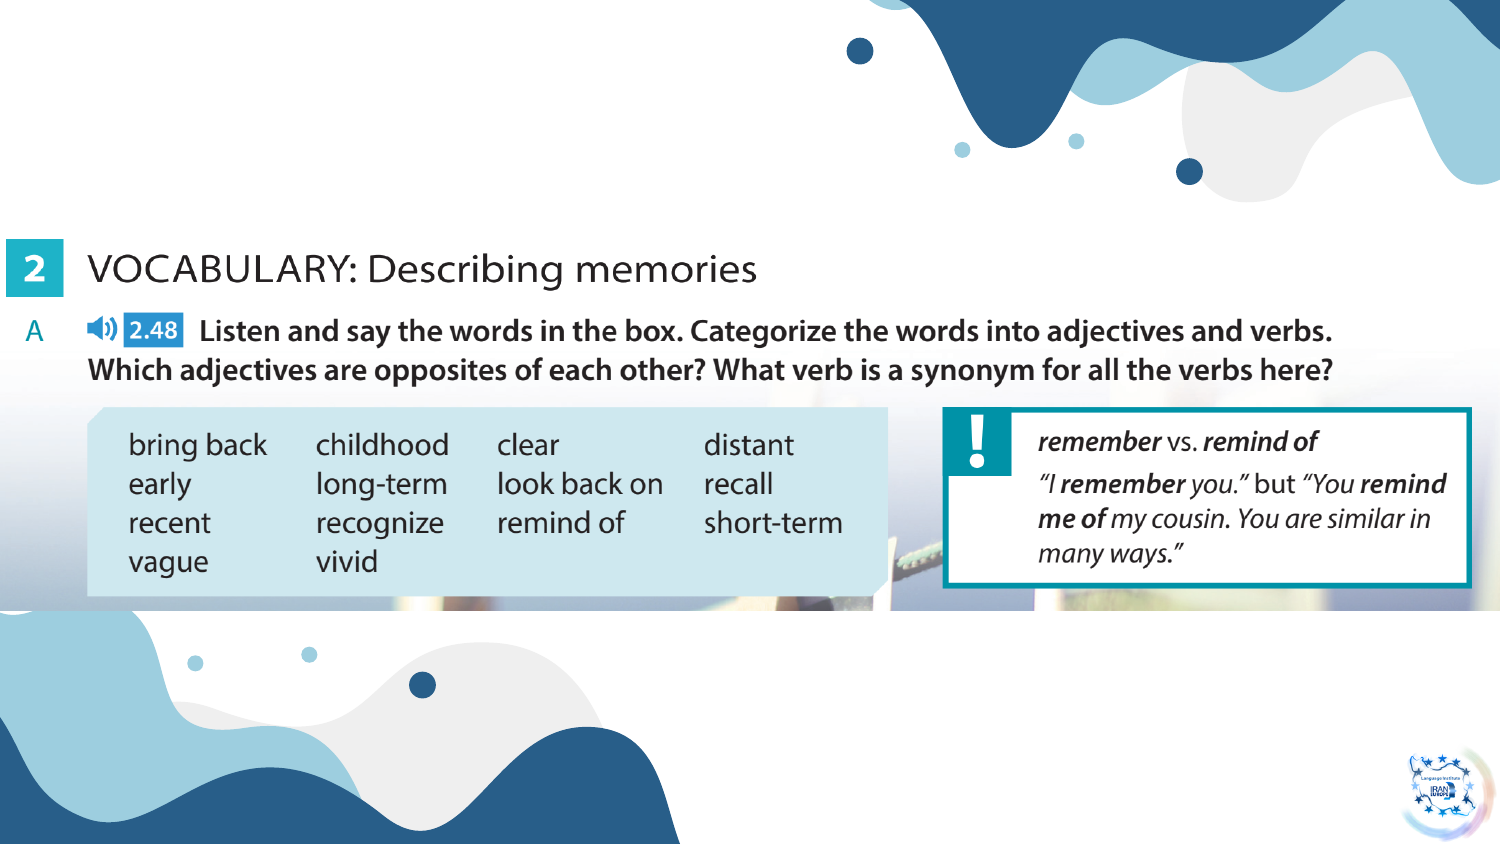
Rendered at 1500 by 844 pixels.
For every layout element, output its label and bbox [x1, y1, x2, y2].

picture [0, 232, 1500, 611]
picture [1396, 742, 1500, 844]
